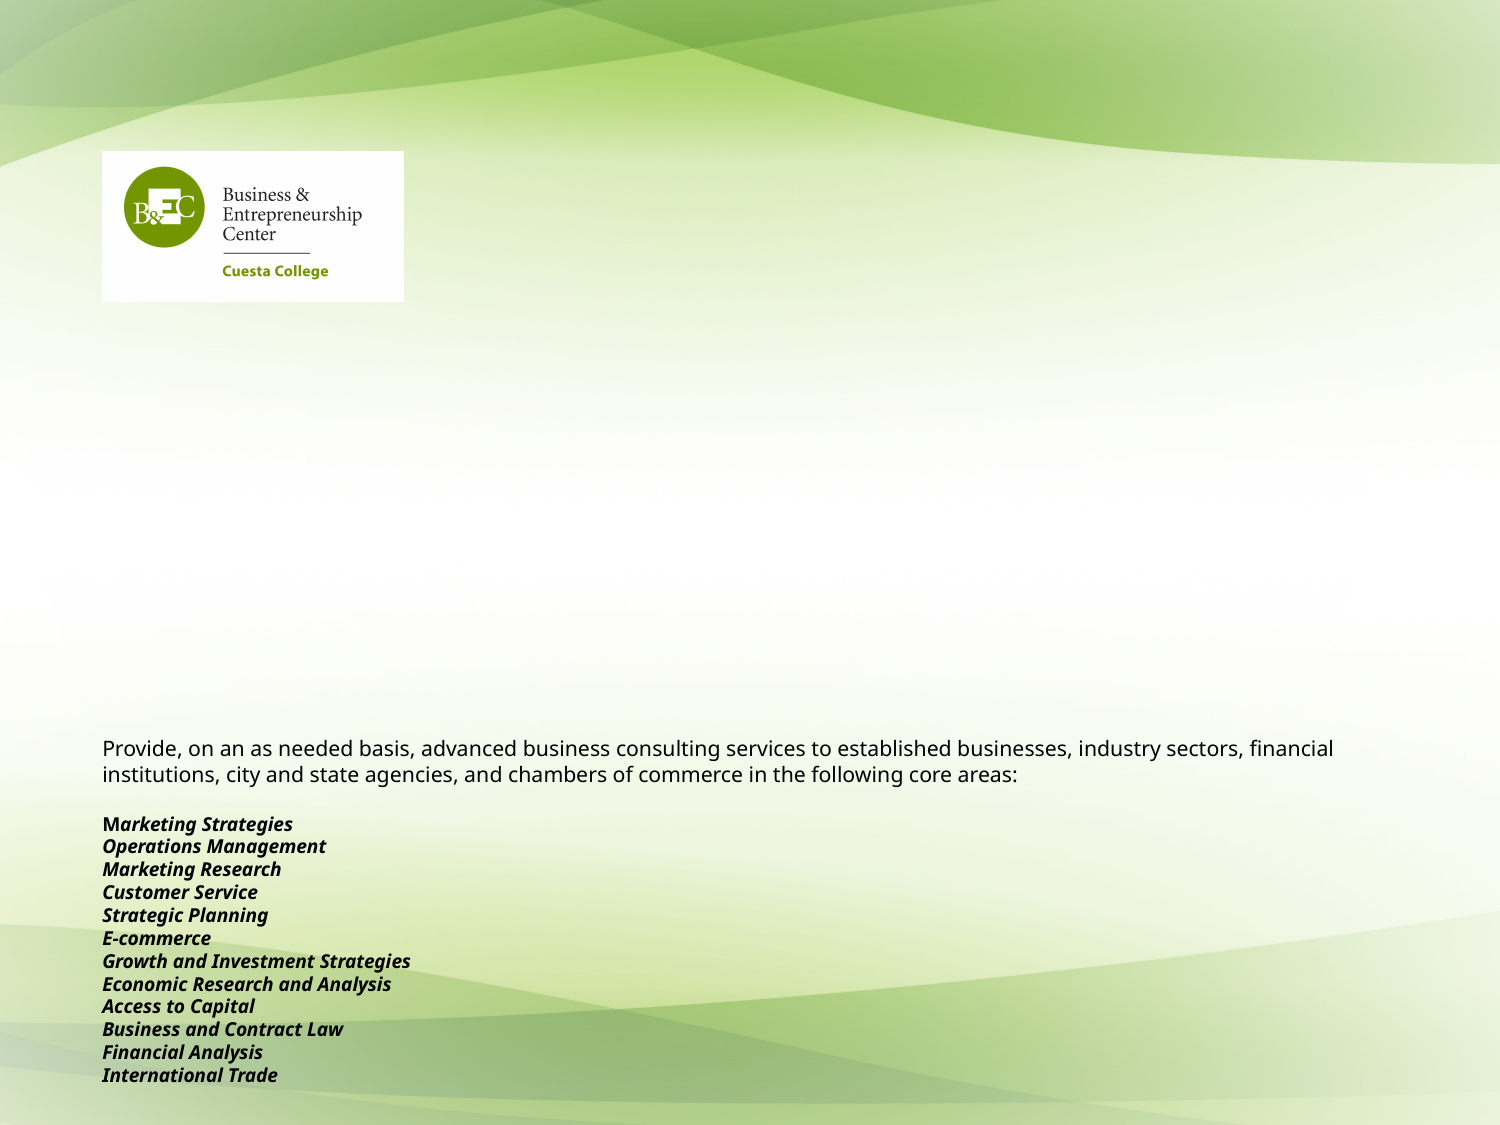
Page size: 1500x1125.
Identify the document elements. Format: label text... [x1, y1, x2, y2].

picture [0, 0, 1500, 1125]
title Provide, on an as needed basis, advanced business consulting services to established businesses, industry sectors, financial institutions, city and state agencies, and chambers of commerce in the following core areas: Marketing Strategies Operations Management Marketing Research Customer Service Strategic Planning E-commerce Growth and Investment Strategies Economic Research and Analysis Access to Capital Business and Contract Law Financial Analysis International Trade [102, 545, 1379, 1125]
